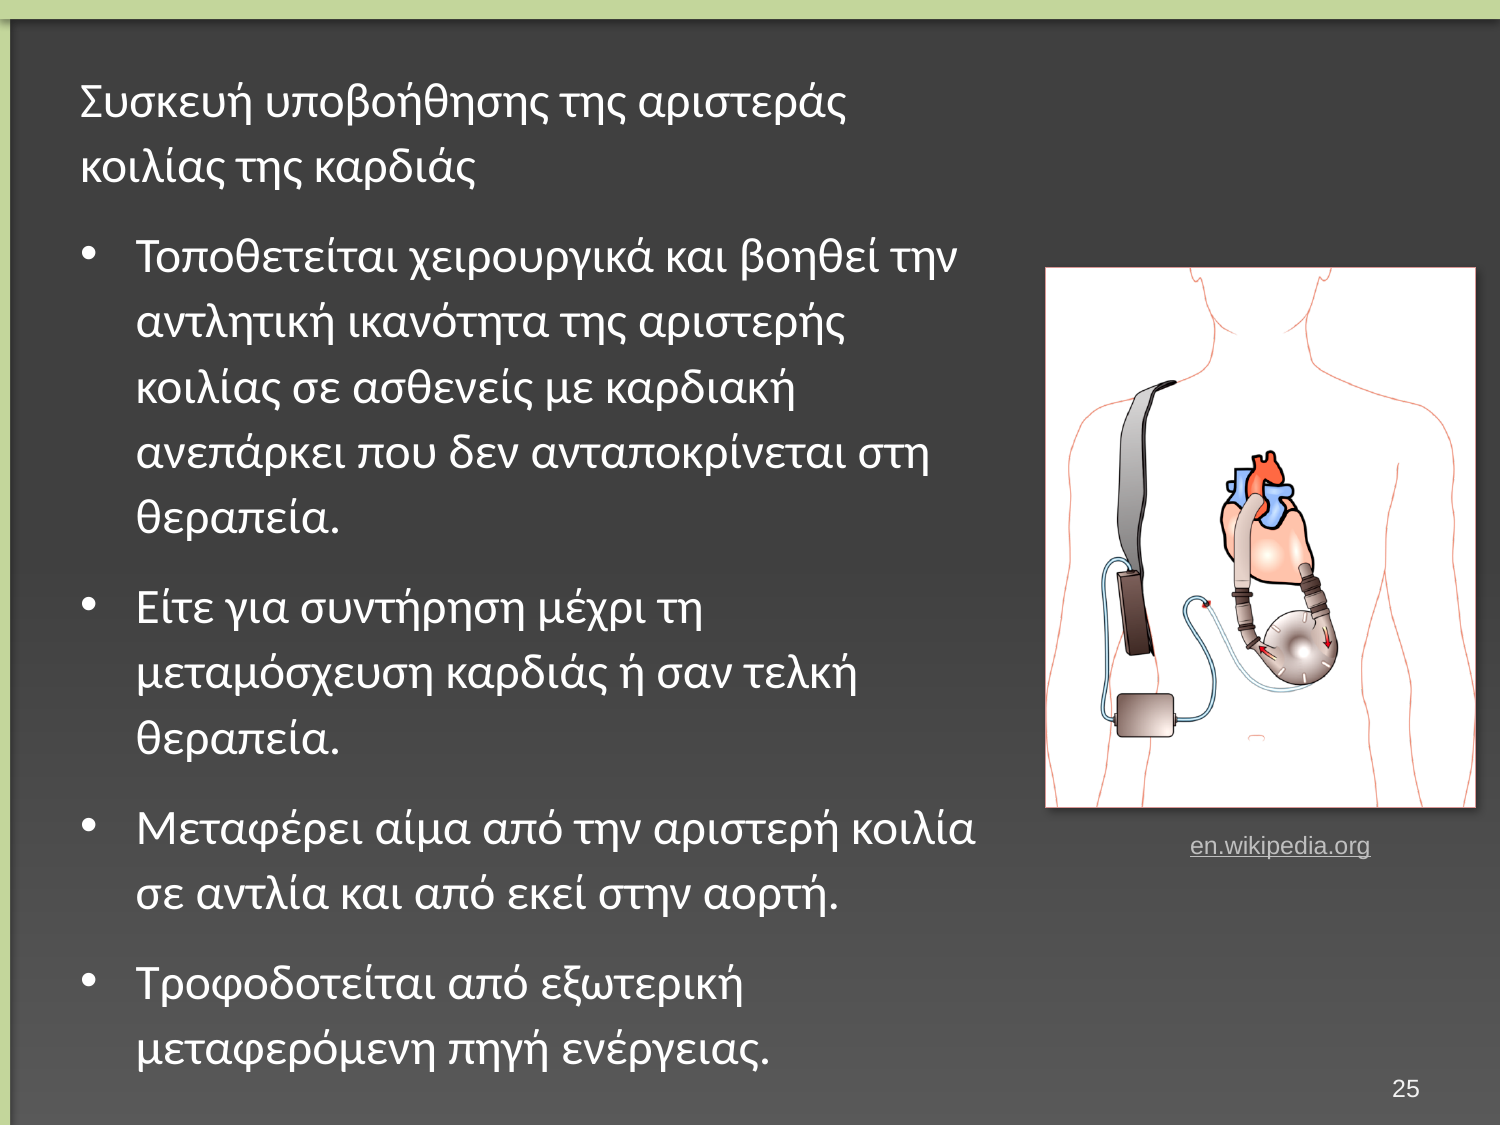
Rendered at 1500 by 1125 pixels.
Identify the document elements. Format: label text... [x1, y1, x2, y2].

list Συσκευή υποβοήθησης της αριστεράς κοιλίας της καρδιάς Τοποθετείται χειρουργικά και βοηθεί την αντλητική ικανότητα της αριστερής κοιλίας σε ασθενείς με καρδιακή ανεπάρκει που δεν ανταποκρίνεται στη θεραπεία. Είτε για συντήρηση μέχρι τη μεταμόσχευση καρδιάς ή σαν τελκή θεραπεία. Μεταφέρει αίμα από την αριστερή κοιλία σε αντλία και από εκεί στην αορτή. Τροφοδοτείται από εξωτερική μεταφερόμενη πηγή ενέργειας. [64, 54, 1010, 1090]
slide_number 24 [1085, 1057, 1436, 1118]
picture [1045, 266, 1476, 809]
text_box en.wikipedia.org [1175, 822, 1400, 867]
